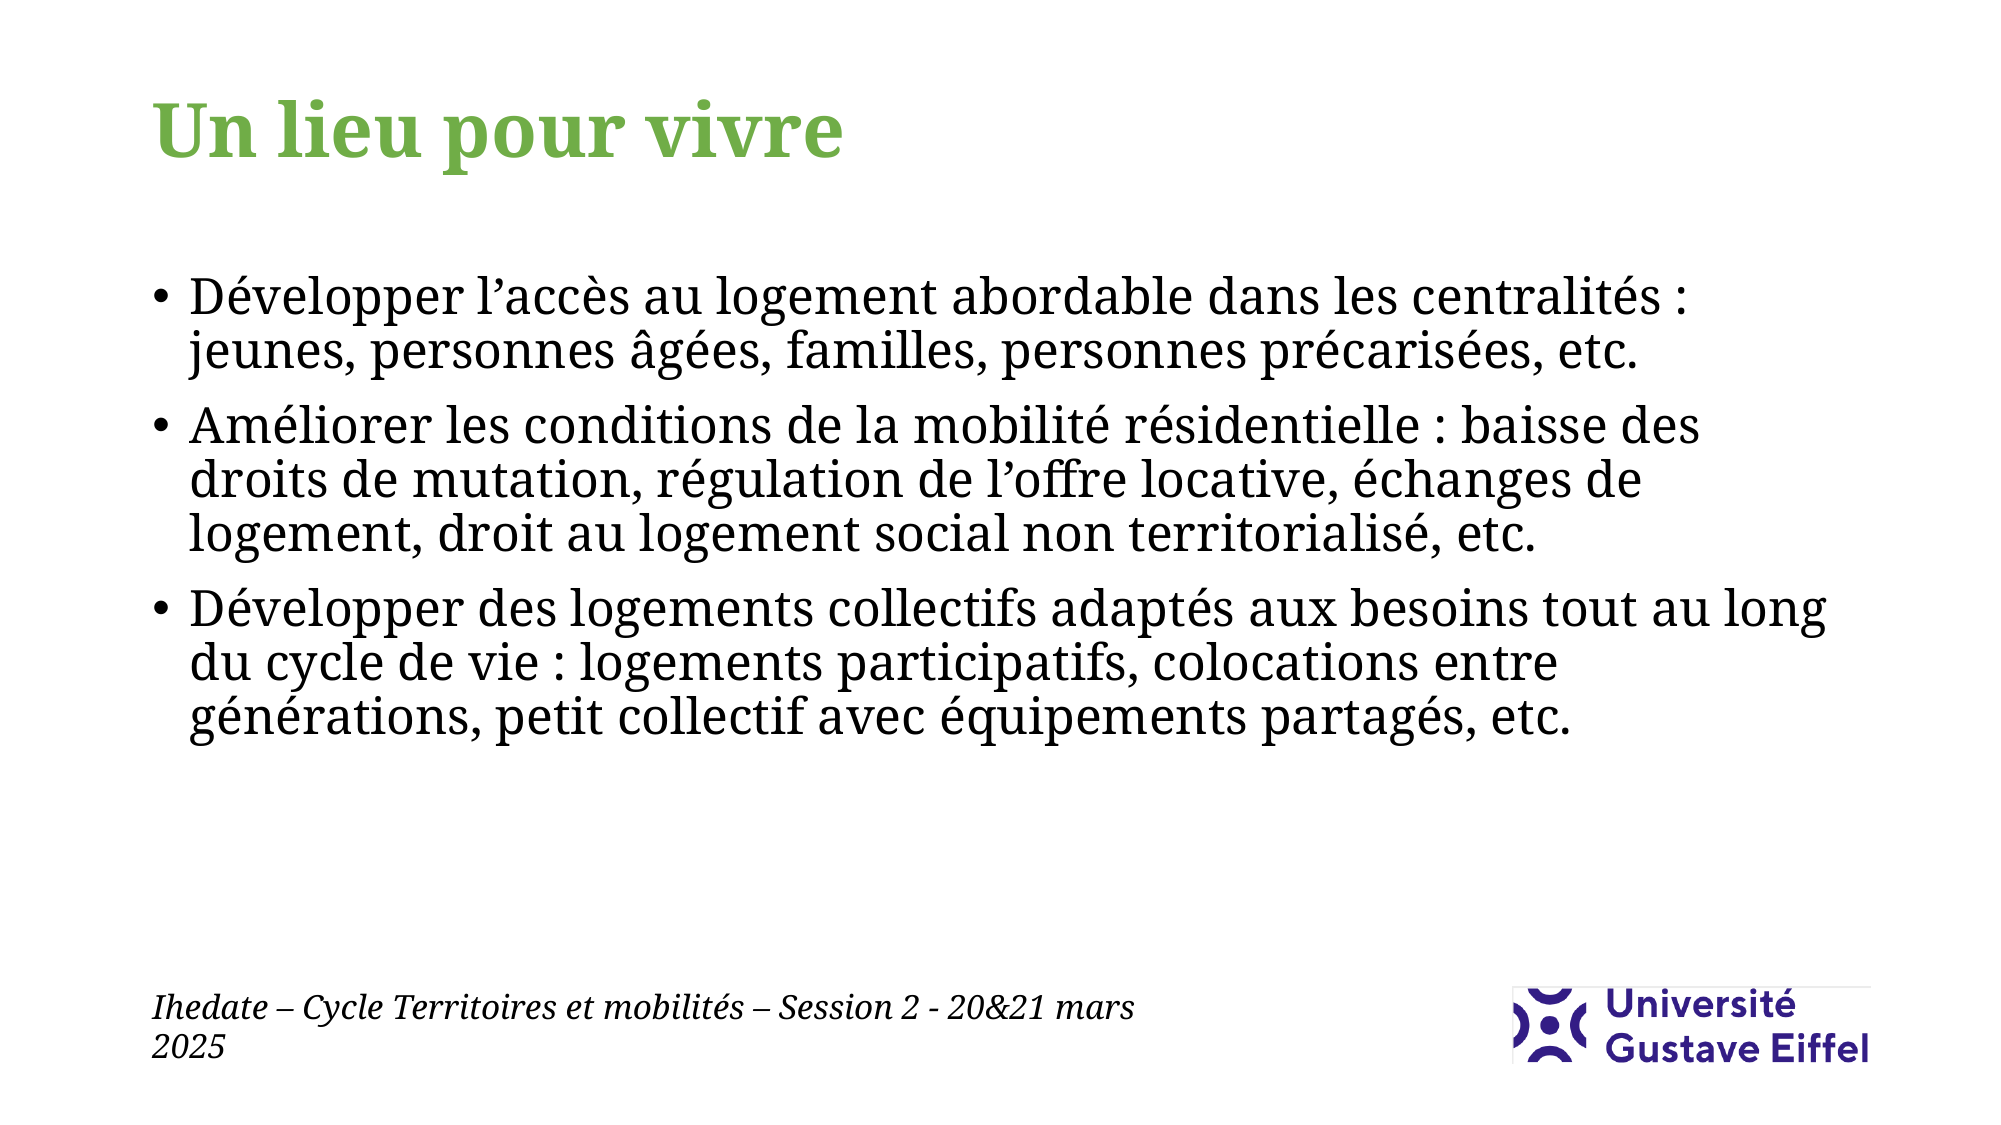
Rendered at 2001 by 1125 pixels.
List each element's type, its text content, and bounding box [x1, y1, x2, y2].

picture [1512, 986, 1871, 1064]
list Développer l’accès au logement abordable dans les centralités : jeunes, personnes âgées, familles, personnes précarisées, etc. Améliorer les conditions de la mobilité résidentielle : baisse des droits de mutation, régulation de l’offre locative, échanges de logement, droit au logement social non territorialisé, etc. Développer des logements collectifs adaptés aux besoins tout au long du cycle de vie : logements participatifs, colocations entre générations, petit collectif avec équipements partagés, etc. [137, 264, 1863, 978]
title Un lieu pour vivre [137, 59, 1863, 207]
